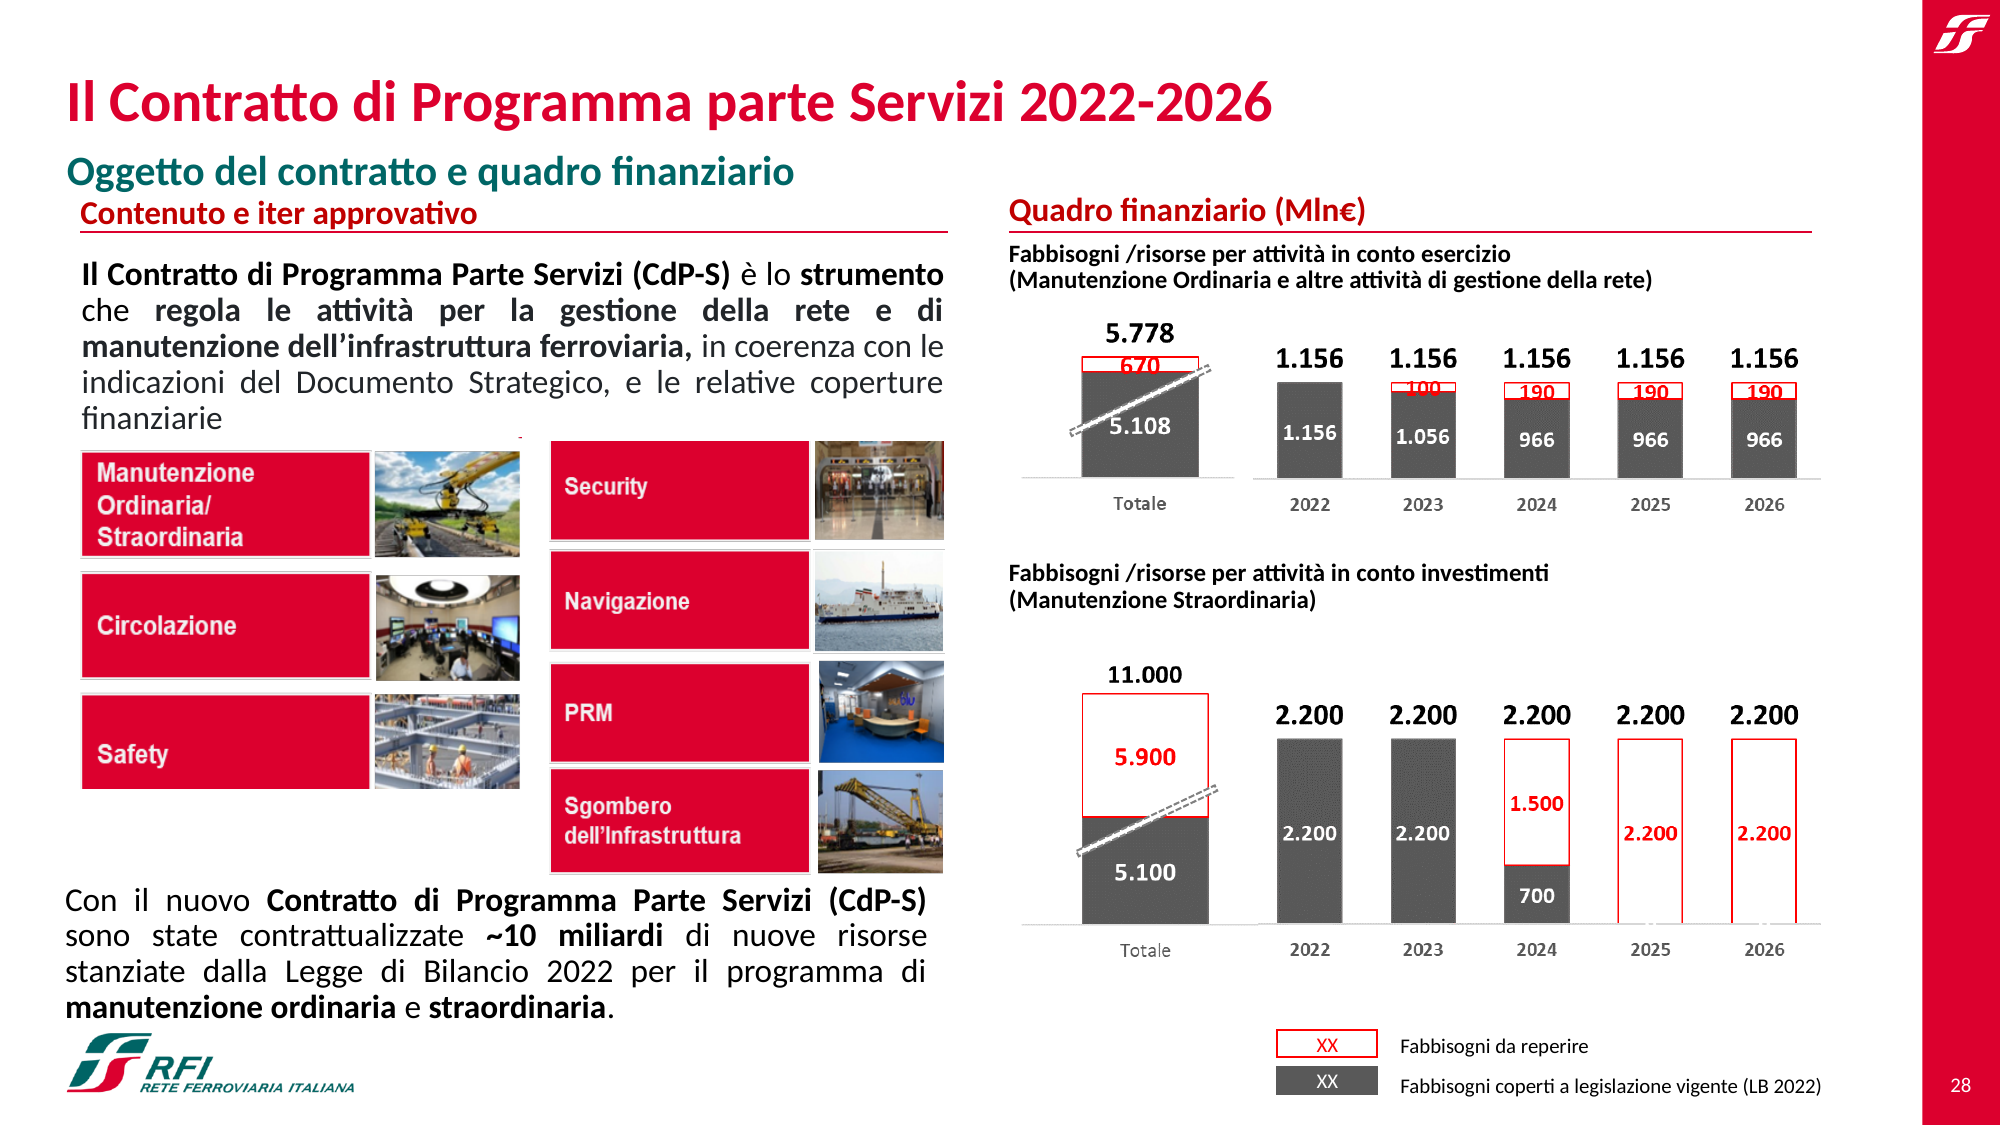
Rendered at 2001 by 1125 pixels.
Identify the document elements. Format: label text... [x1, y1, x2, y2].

text_box Fabbisogni da reperire [1400, 1032, 1907, 1058]
list Oggetto del contratto e quadro finanziario [66, 142, 1901, 207]
text_box XX [1276, 1066, 1378, 1095]
text_box Il Contratto di Programma Parte Servizi (CdP-S) è lo strumento che regola le attività per la gestione della rete e di manutenzione dell’infrastruttura ferroviaria, in coerenza con le indicazioni del Documento Strategico, e le relative coperture finanziarie [66, 249, 960, 444]
picture [1021, 654, 1839, 965]
text_box Contenuto e iter approvativo [80, 233, 949, 237]
text_box Contenuto e iter approvativo [80, 207, 949, 231]
picture [66, 1034, 354, 1093]
text_box Quadro finanziario (Mln€) [1008, 207, 1878, 234]
text_box Fabbisogni /risorse per attività in conto investimenti (Manutenzione Straordinaria) [1008, 552, 1907, 601]
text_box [80, 437, 945, 905]
text_box XX [1276, 1029, 1378, 1058]
text_box Con il nuovo Contratto di Programma Parte Servizi (CdP-S) sono state contrattualizzate ~10 miliardi di nuove risorse stanziate dalla Legge di Bilancio 2022 per il programma di manutenzione ordinaria e straordinaria. [50, 874, 943, 1034]
title Il Contratto di Programma parte Servizi 2022-2026 [66, 0, 1901, 142]
picture [1021, 276, 1839, 525]
text_box Fabbisogni coperti a legislazione vigente (LB 2022) [1400, 1073, 1850, 1099]
text_box Fabbisogni /risorse per attività in conto esercizio (Manutenzione Ordinaria e altre attività di gestione della rete) [1008, 234, 1878, 281]
